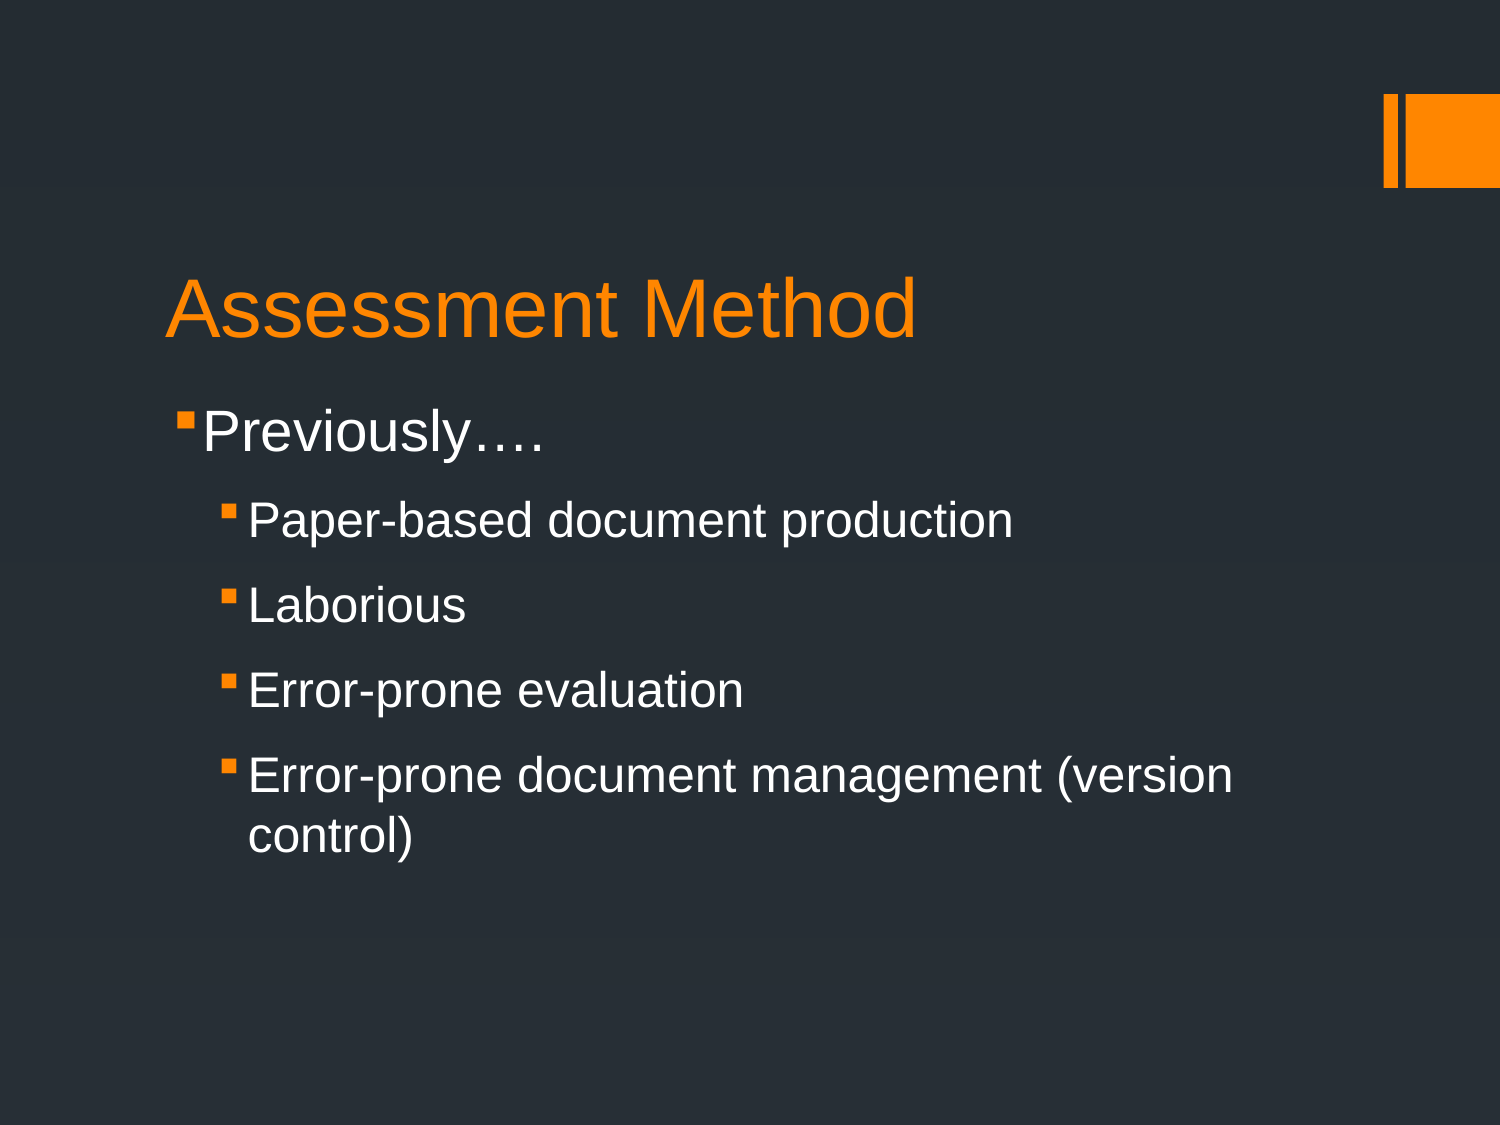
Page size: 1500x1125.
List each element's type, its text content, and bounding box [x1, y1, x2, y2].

list Previously…. Paper-based document production Laborious Error-prone evaluation Error-prone document management (version control) [150, 385, 1350, 1035]
title Assessment Method [150, 196, 1350, 362]
